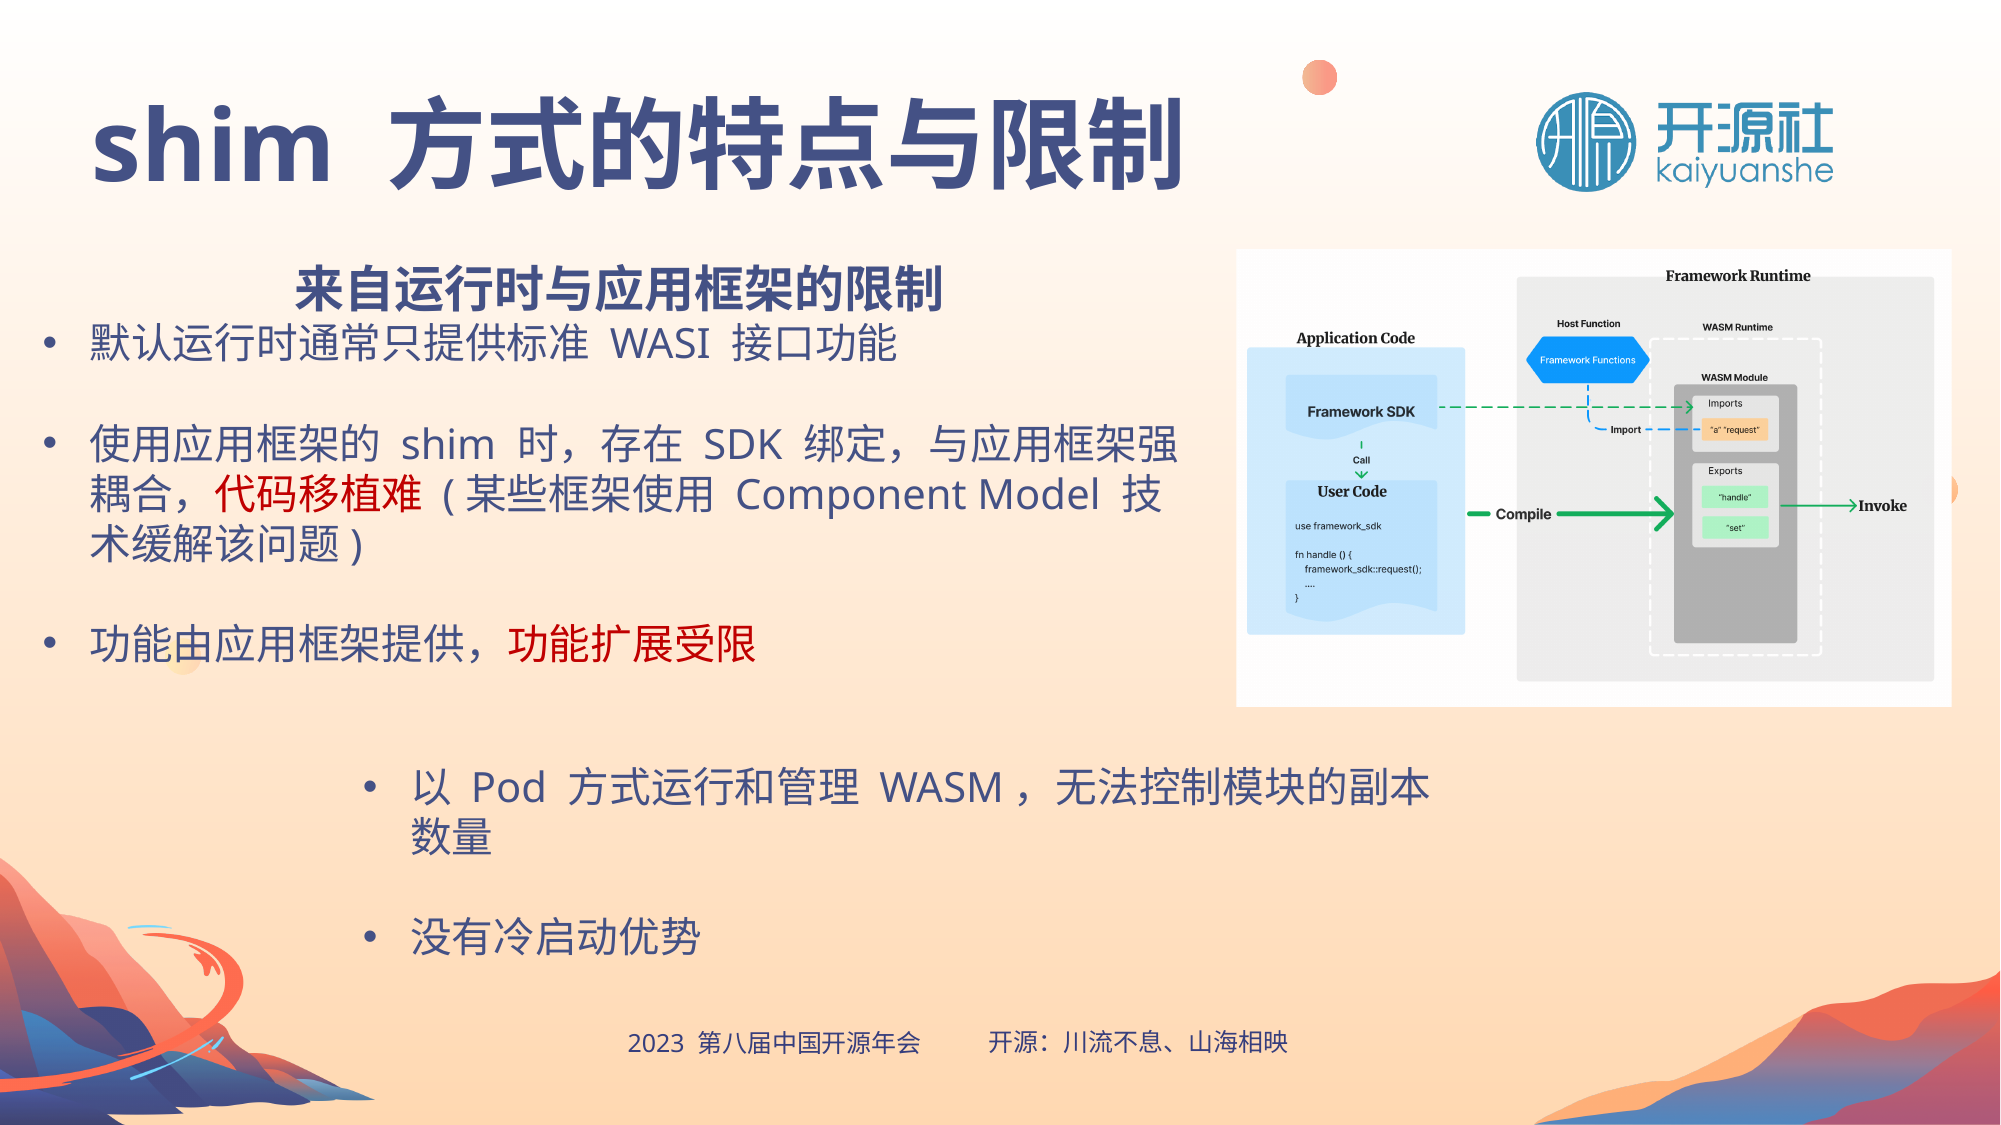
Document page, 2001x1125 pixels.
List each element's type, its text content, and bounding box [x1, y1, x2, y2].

picture [1534, 950, 2001, 1125]
picture [1236, 249, 1952, 707]
text_box [1351, 726, 2000, 905]
text_box shim 方式的特点与限制 [76, 68, 1273, 230]
picture [0, 850, 375, 1125]
text_box 来自运行时与应用框架的限制 默认运行时通常只提供标准 WASI 接口功能 使用应用框架的 shim 时，存在 SDK 绑定，与应用框架强耦合，代码移植难 (某些框架使用 Component Model 技术缓解该问题) 功能由应用框架提供，功能扩展受限 [34, 249, 1205, 707]
text_box 以 Pod 方式运行和管理 WASM，无法控制模块的副本数量 没有冷启动优势 [348, 753, 1476, 969]
picture [1536, 92, 1833, 192]
